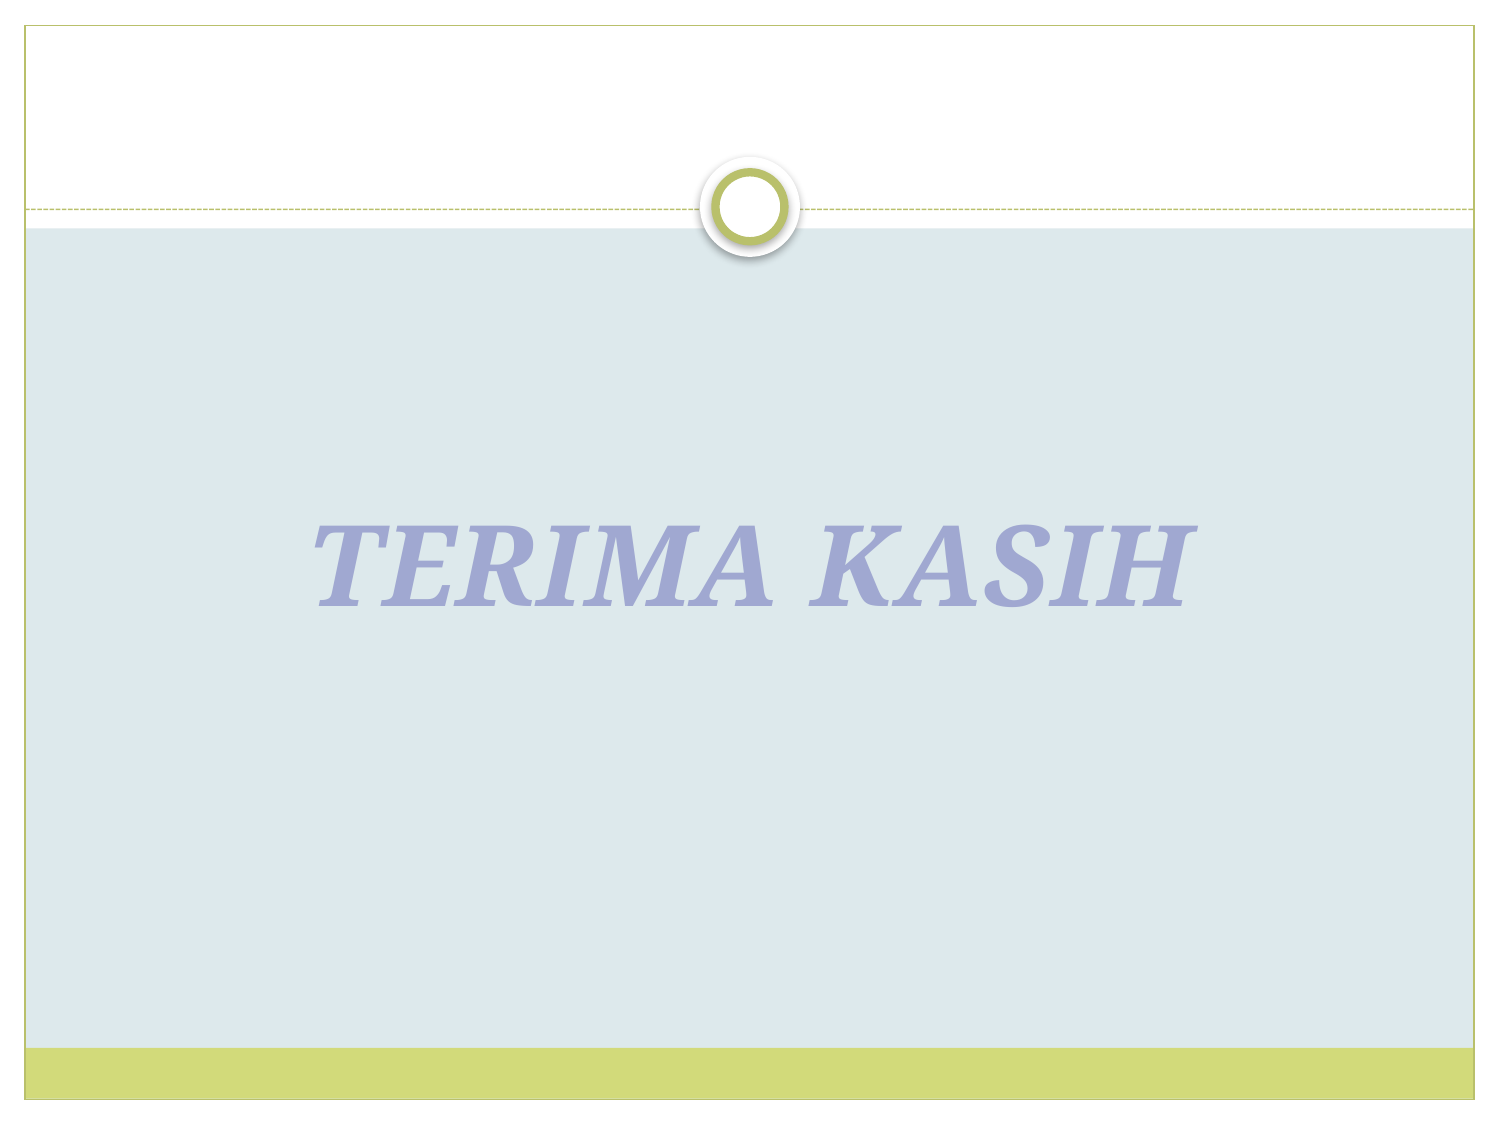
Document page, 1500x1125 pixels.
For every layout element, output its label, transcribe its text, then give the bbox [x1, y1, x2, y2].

text_box TERIMA KASIH [292, 486, 1208, 637]
